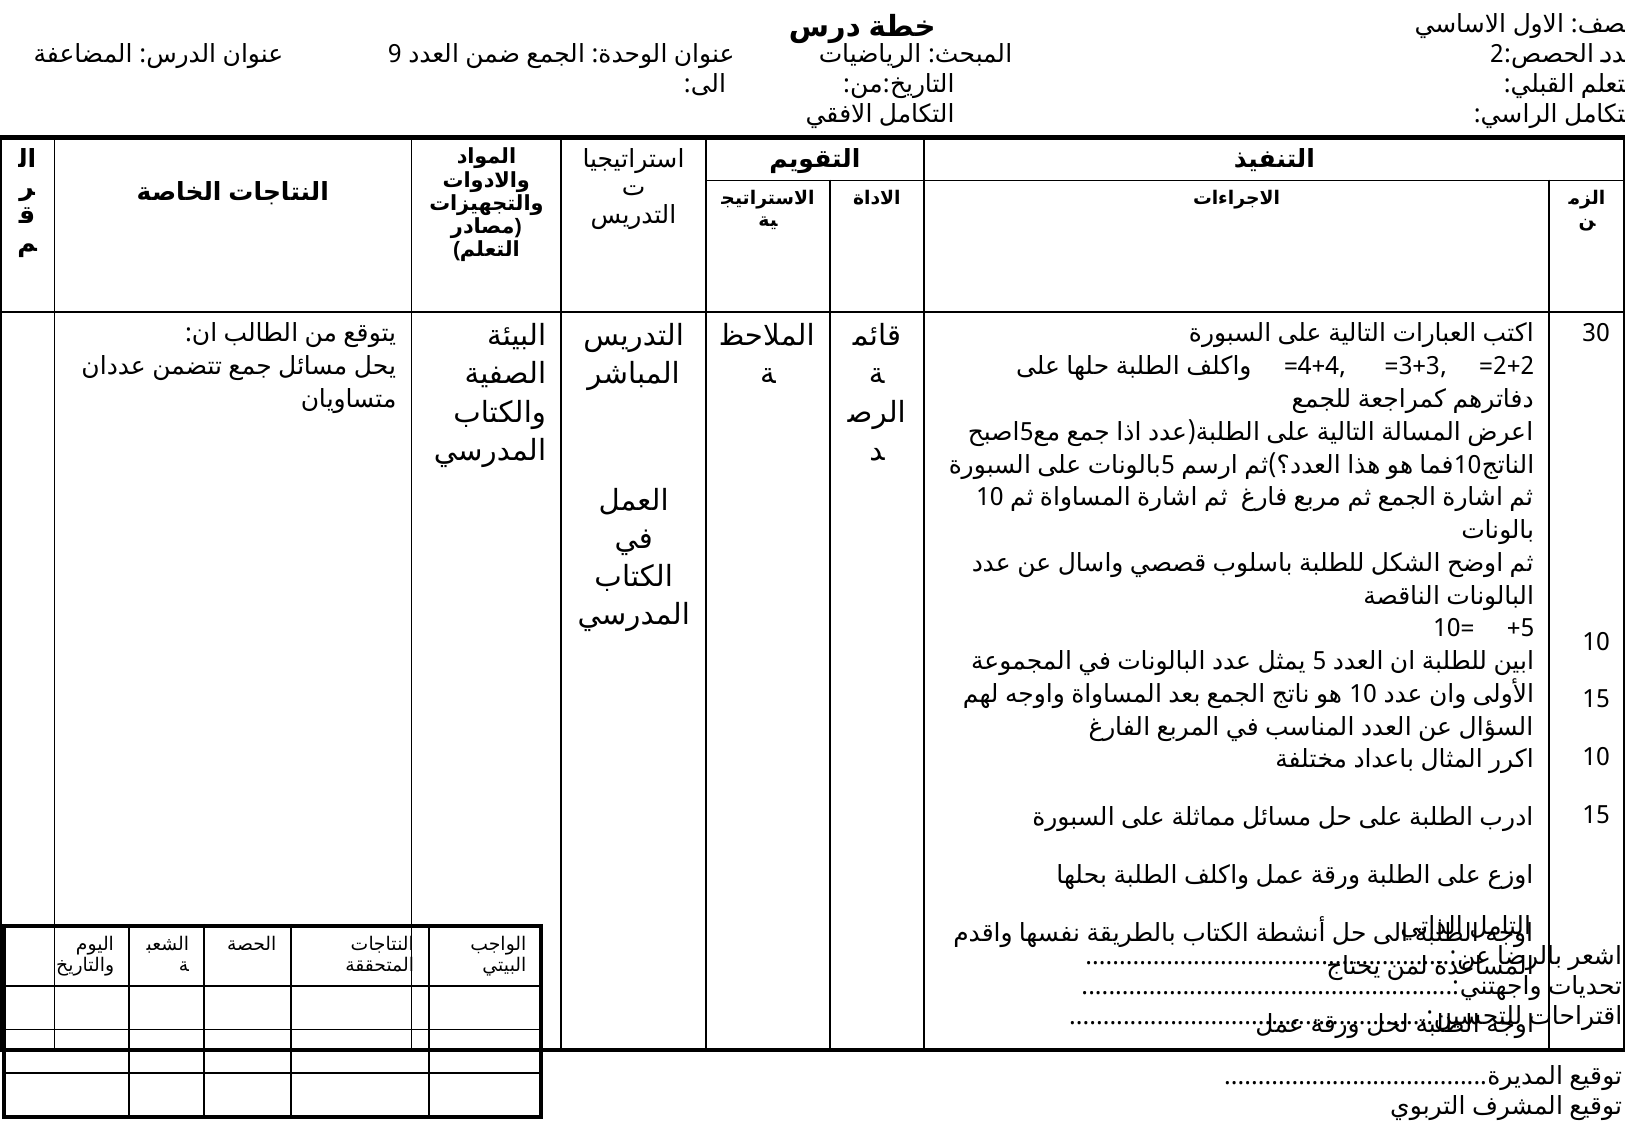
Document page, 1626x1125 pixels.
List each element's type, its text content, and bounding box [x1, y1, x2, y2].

table_cell الاجراءات [925, 181, 1548, 311]
table_cell [130, 1030, 203, 1072]
text_box التامل الذاتي اشعر بالرضا عن:...................................................... تحديات واجهتني:....................................................... اقتراحات للتحسين:..................................................... توقيع المديرة....................................... توقيع المشرف التربوي [1054, 902, 1625, 1125]
table_cell [205, 987, 290, 1029]
table_cell اكتب العبارات التالية على السبورة 2+2= ,3+3= ,4+4= واكلف الطلبة حلها على دفاترهم كمراجعة للجمع اعرض المسالة التالية على الطلبة(عدد اذا جمع مع5اصبح الناتج10فما هو هذا العدد؟)ثم ارسم 5بالونات على السبورة ثم اشارة الجمع ثم مربع فارغ ثم اشارة المساواة ثم 10 بالونات ثم اوضح الشكل للطلبة باسلوب قصصي واسال عن عدد البالونات الناقصة 5+ =10 ابين للطلبة ان العدد 5 يمثل عدد البالونات في المجموعة الأولى وان عدد 10 هو ناتج الجمع بعد المساواة واوجه لهم السؤال عن العدد المناسب في المربع الفارغ اكرر المثال باعداد مختلفة ادرب الطلبة على حل مسائل مماثلة على السبورة اوزع على الطلبة ورقة عمل واكلف الطلبة بحلها اوجه الطلبة الى حل أنشطة الكتاب بالطريقة نفسها واقدم المساعدة لمن يحتاج اوجه الطلبة لحل ورقة عمل [925, 313, 1548, 1048]
table_cell الاداة [831, 181, 923, 311]
table_cell الاستراتيجية [707, 181, 829, 311]
table_header النتاجات المتحققة [292, 928, 428, 985]
table_cell [292, 1074, 428, 1115]
table_header التنفيذ [925, 140, 1623, 180]
table_cell [130, 1074, 203, 1115]
table_cell [6, 987, 128, 1029]
table_cell [430, 1074, 539, 1115]
table_cell [430, 987, 539, 1029]
text_box خطة درس [774, 0, 951, 50]
table_cell [205, 1074, 290, 1115]
table_cell يتوقع من الطالب ان: يحل مسائل جمع تتضمن عددان متساويان [55, 313, 411, 924]
text_box الصف: الاول الاساسي عدد الحصص:2 التعلم القبلي: التكامل الراسي: [1399, 0, 1625, 135]
table_cell [205, 1030, 290, 1072]
table_cell قائمة الرصد [831, 313, 923, 1048]
table_cell [6, 1074, 128, 1115]
table_cell الملاحظة [707, 313, 829, 1048]
table_cell [430, 1030, 539, 1072]
table_cell [6, 1030, 128, 1072]
table_cell [292, 1030, 428, 1072]
text_box المبحث: الرياضيات عنوان الوحدة: الجمع ضمن العدد 9 عنوان الدرس: المضاعفة التاريخ:من: الى: التكامل الافقي [18, 30, 1028, 136]
table_cell [130, 987, 203, 1029]
table_header استراتيجيات التدريس [562, 140, 705, 311]
table_header النتاجات الخاصة [55, 140, 411, 311]
table_header الشعبة [130, 928, 203, 985]
table_header الواجب البيتي [430, 928, 539, 985]
table_header التقويم [707, 140, 923, 180]
table_header المواد والادوات والتجهيزات (مصادر التعلم) [412, 140, 560, 311]
table_cell الزمن [1550, 181, 1623, 311]
table_cell 30 10 15 10 15 [1550, 313, 1623, 902]
table_header اليوم والتاريخ [6, 928, 128, 985]
table_cell [2, 313, 54, 924]
table_header الحصة [205, 928, 290, 985]
table_cell البيئة الصفية والكتاب المدرسي [412, 313, 560, 1048]
table_cell التدريس المباشر العمل في الكتاب المدرسي [562, 313, 705, 1048]
table_cell [292, 987, 428, 1029]
table_header الرقم [2, 140, 54, 311]
